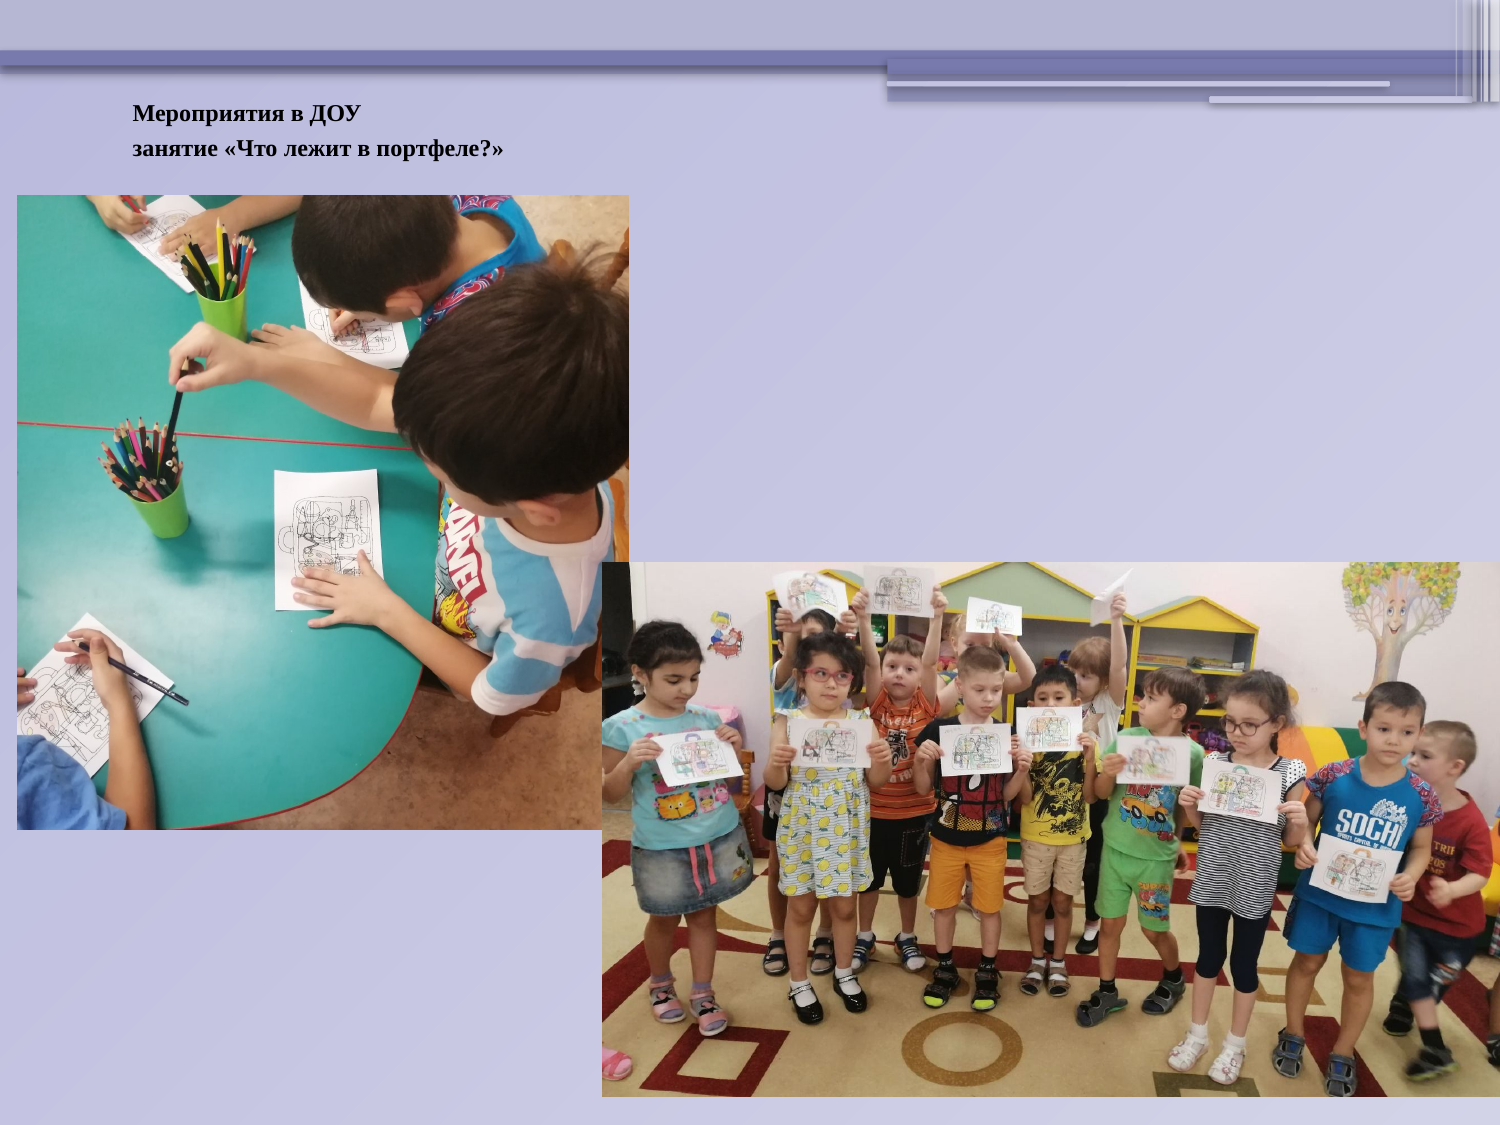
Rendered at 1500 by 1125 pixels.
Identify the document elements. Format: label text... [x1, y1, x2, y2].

text_box Мероприятия в ДОУ занятие «Что лежит в портфеле?» [100, 89, 585, 169]
picture [17, 194, 1500, 1097]
